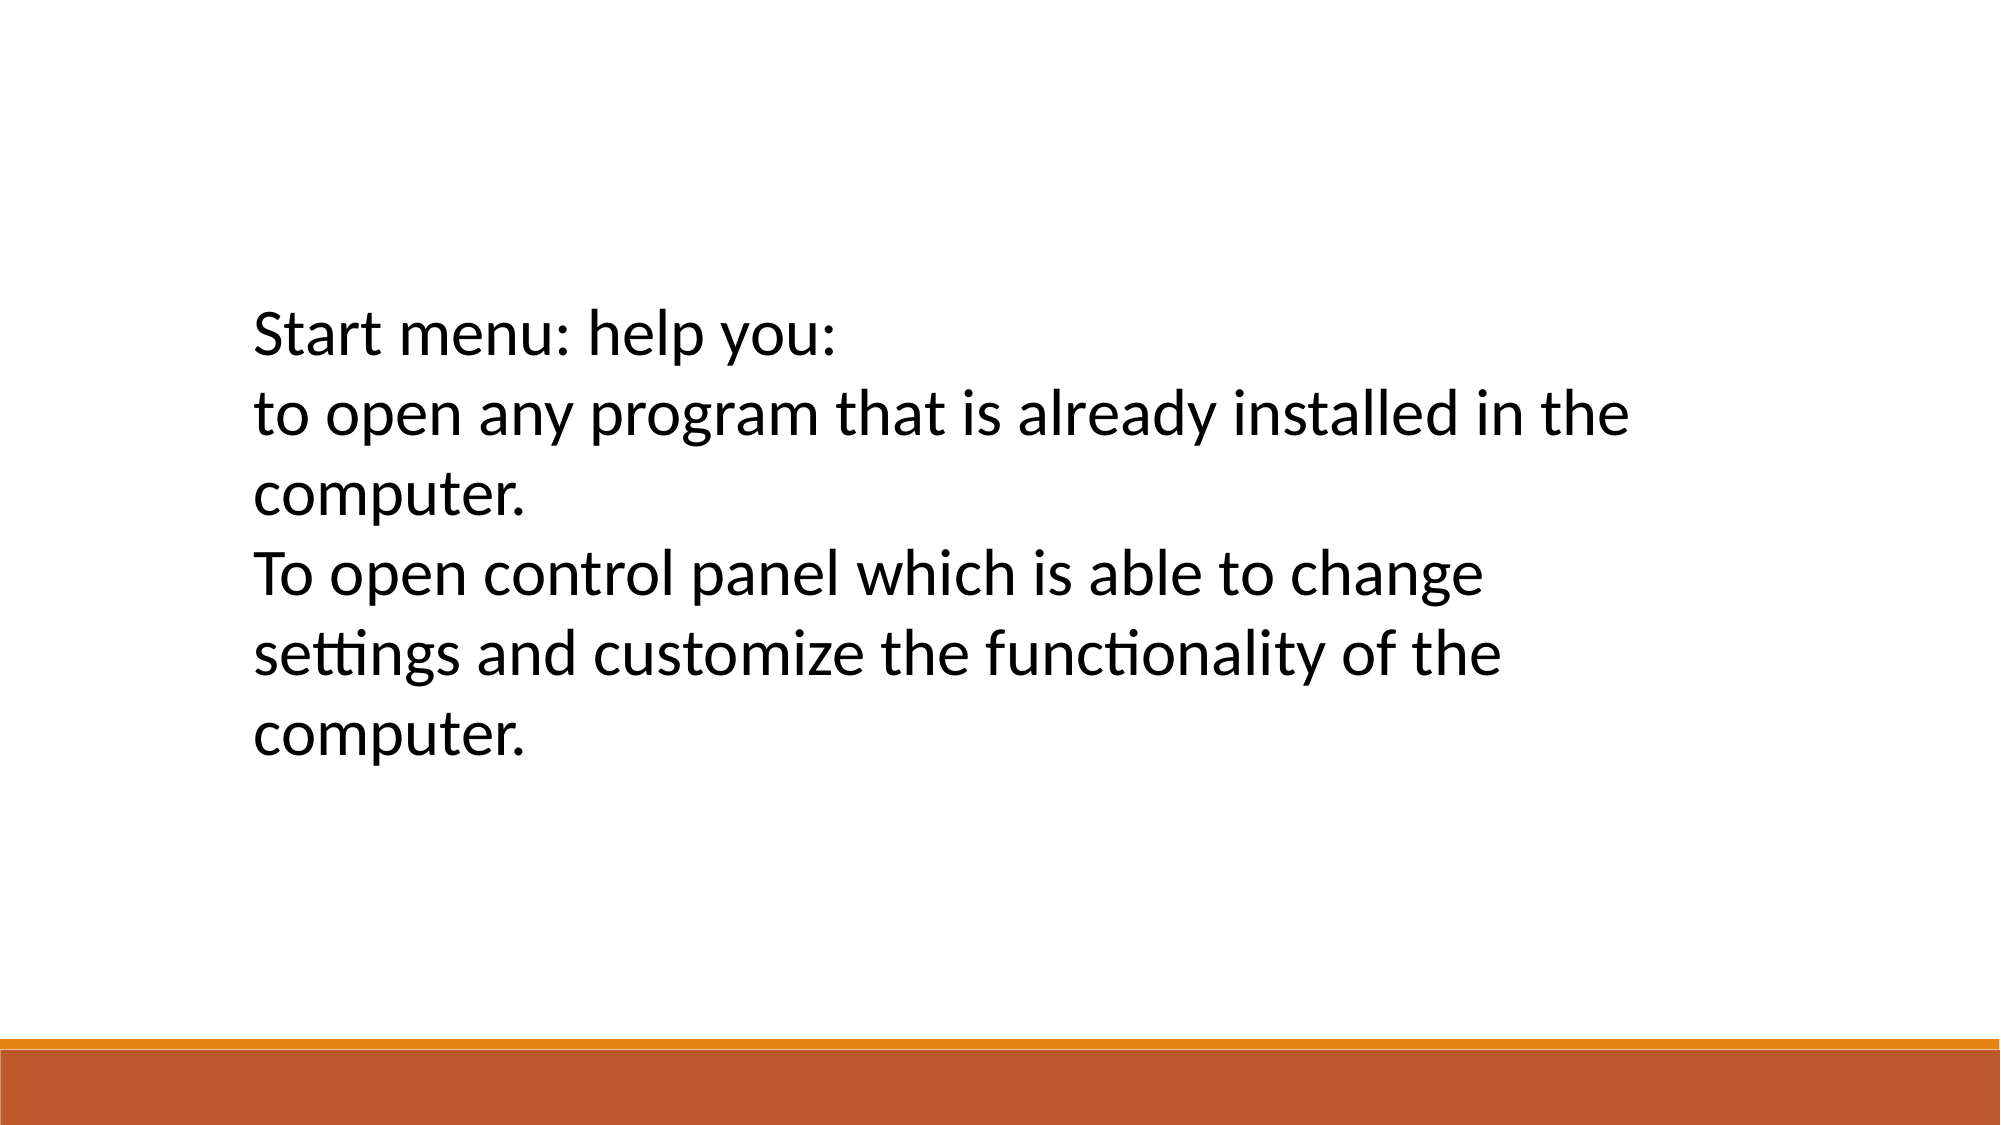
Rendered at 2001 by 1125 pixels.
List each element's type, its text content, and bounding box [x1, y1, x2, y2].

text_box Start menu: help you: to open any program that is already installed in the computer. To open control panel which is able to change settings and customize the functionality of the computer. [238, 281, 1682, 776]
